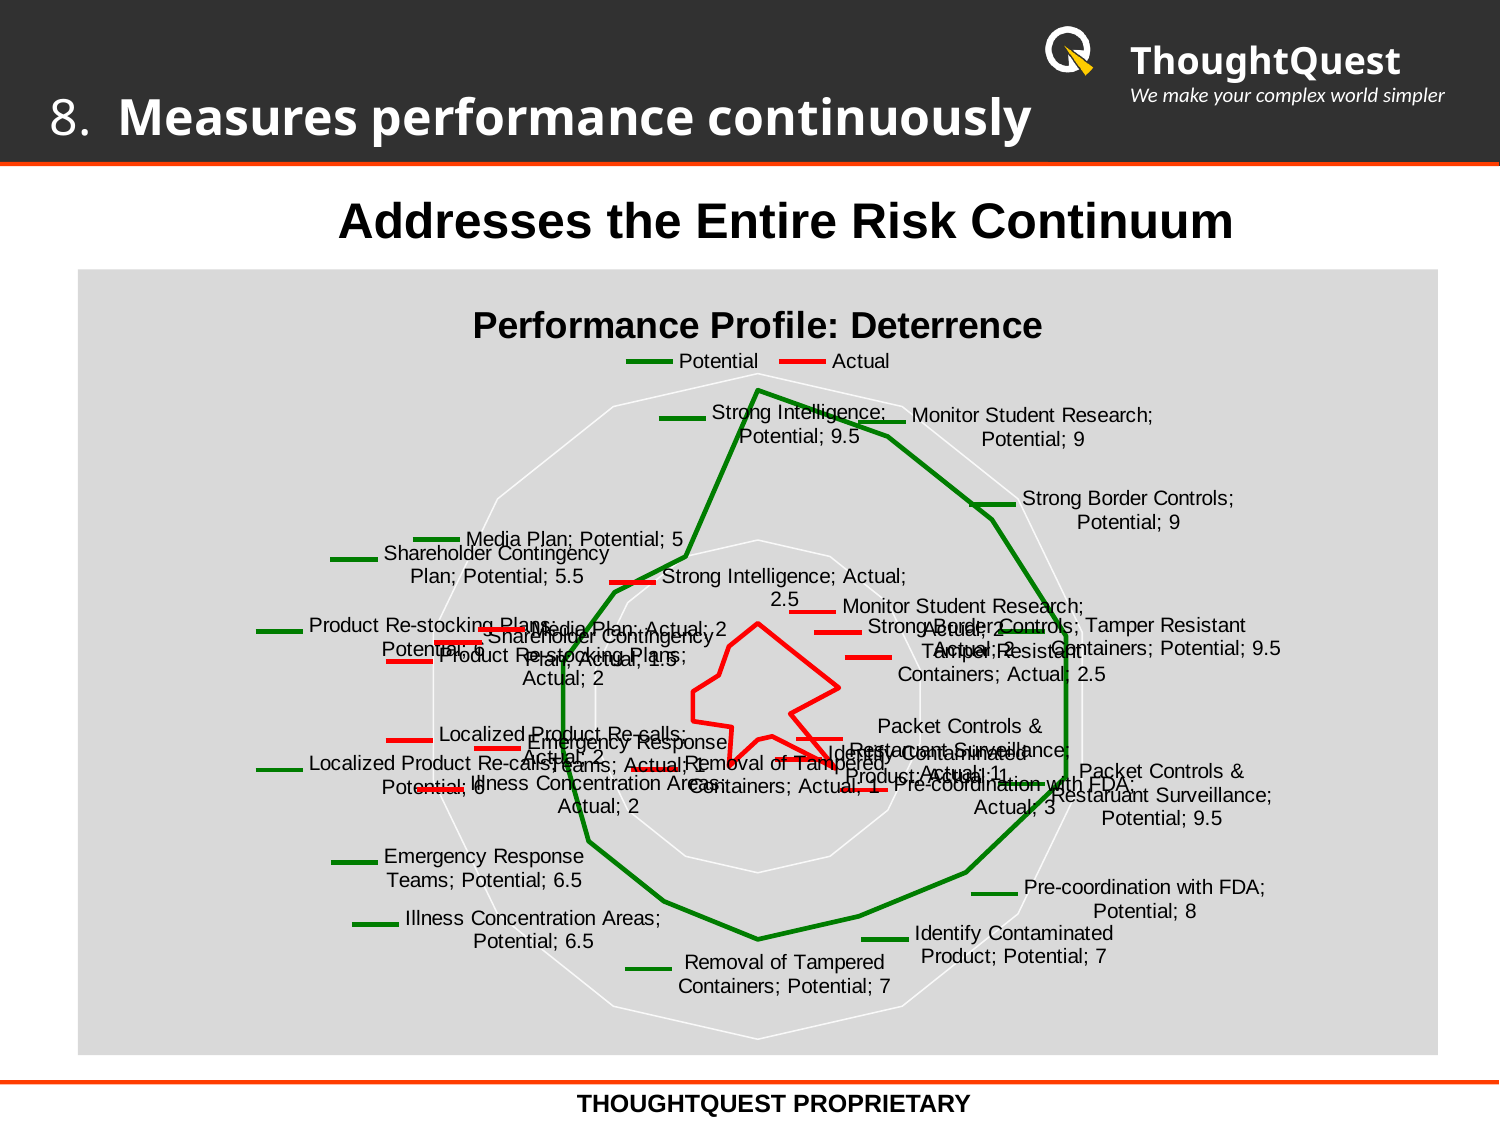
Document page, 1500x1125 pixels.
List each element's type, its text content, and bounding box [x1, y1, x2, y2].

footer THOUGHTQUEST PROPRIETARY [486, 1064, 1062, 1125]
title 8. Measures performance continuously [48, 75, 1500, 214]
chart [77, 269, 1439, 1056]
text_box Addresses the Entire Risk Continuum [322, 180, 1250, 256]
picture [1043, 24, 1095, 75]
